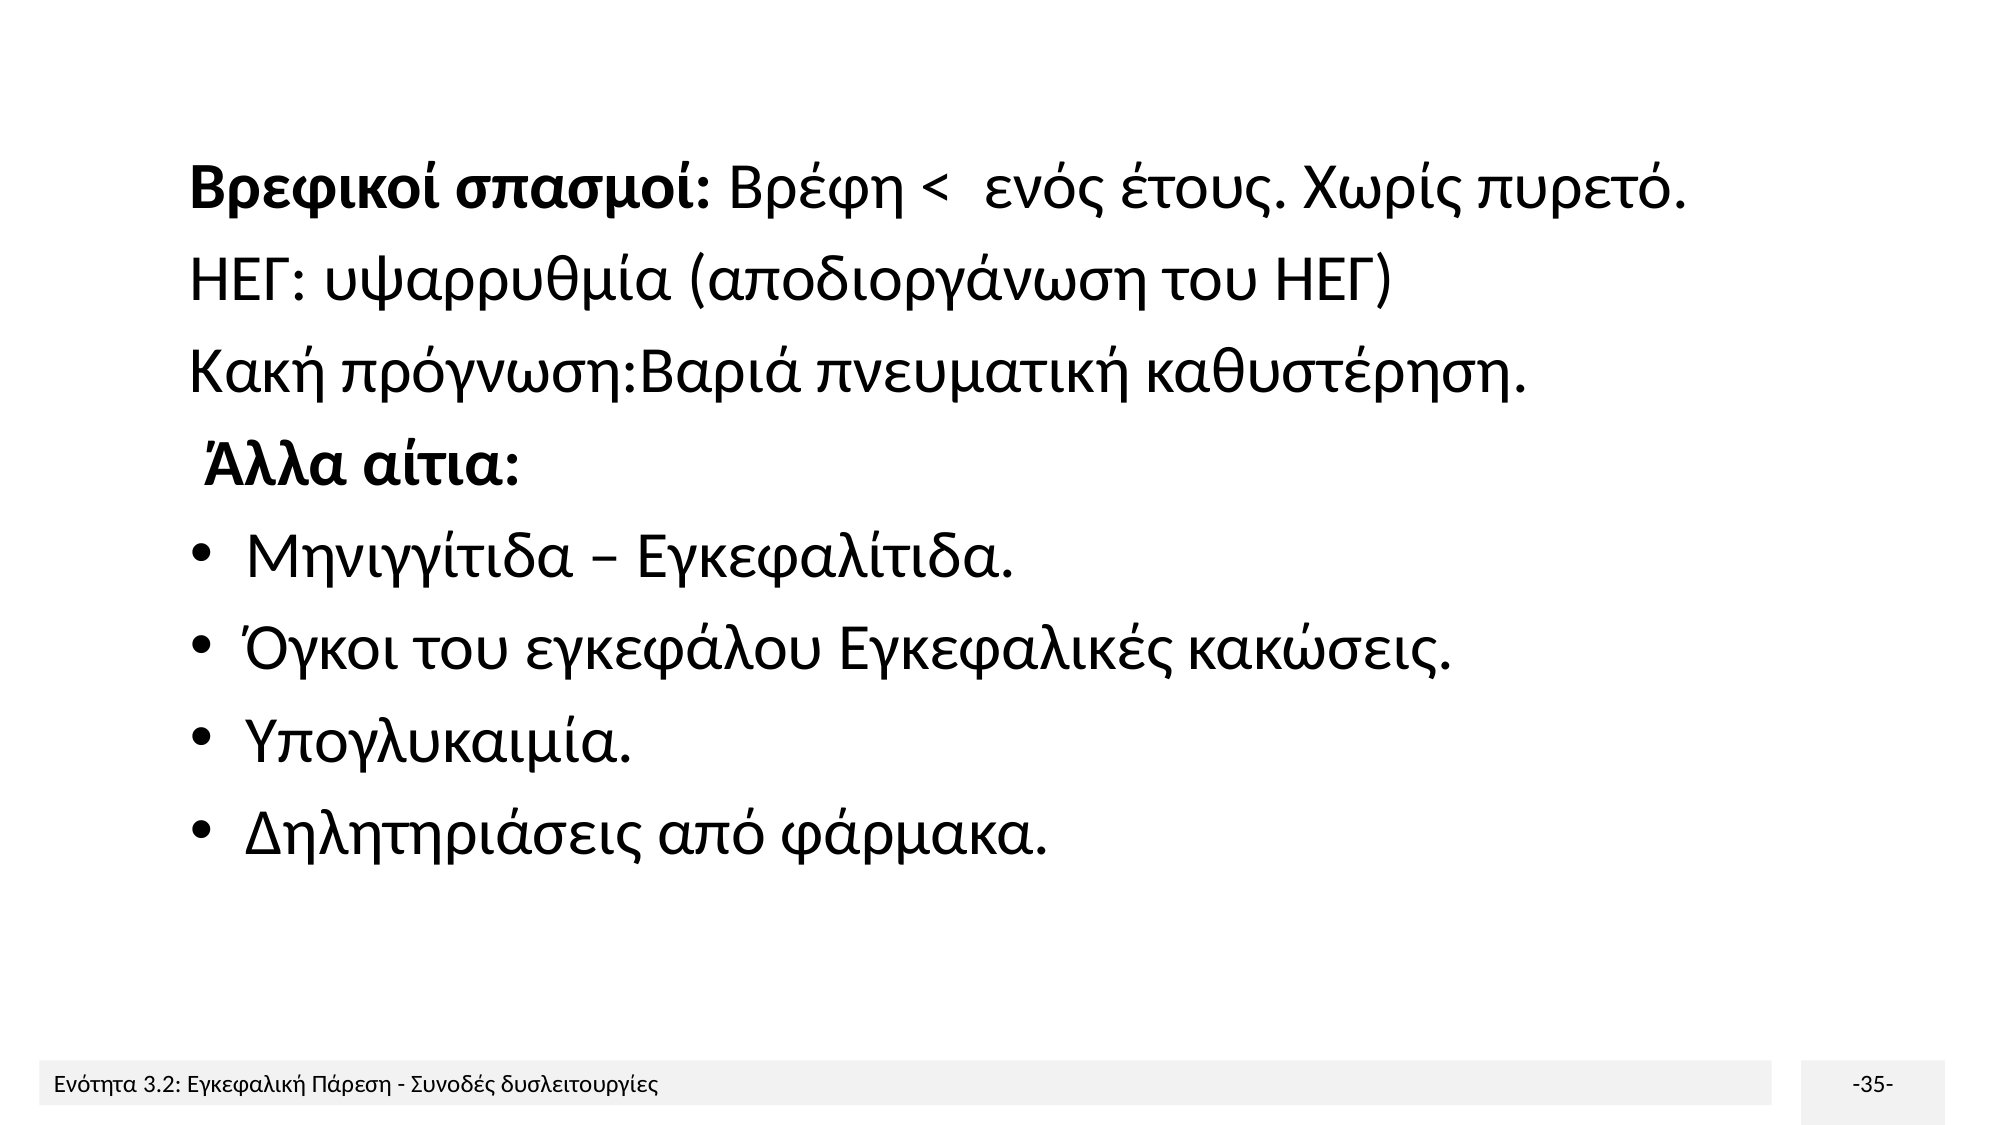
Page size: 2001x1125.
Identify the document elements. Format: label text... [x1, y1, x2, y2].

list Βρεφικοί σπασμοί: Βρέφη < ενός έτους. Χωρίς πυρετό. ΗΕΓ: υψαρρυθμία (αποδιοργάνωση του ΗΕΓ) Κακή πρόγνωση:Βαριά πνευματική καθυστέρηση. Άλλα αίτια: Μηνιγγίτιδα – Εγκεφαλίτιδα. Όγκοι του εγκεφάλου Εγκεφαλικές κακώσεις. Υπογλυκαιμία. Δηλητηριάσεις από φάρμακα. [174, 134, 1867, 878]
